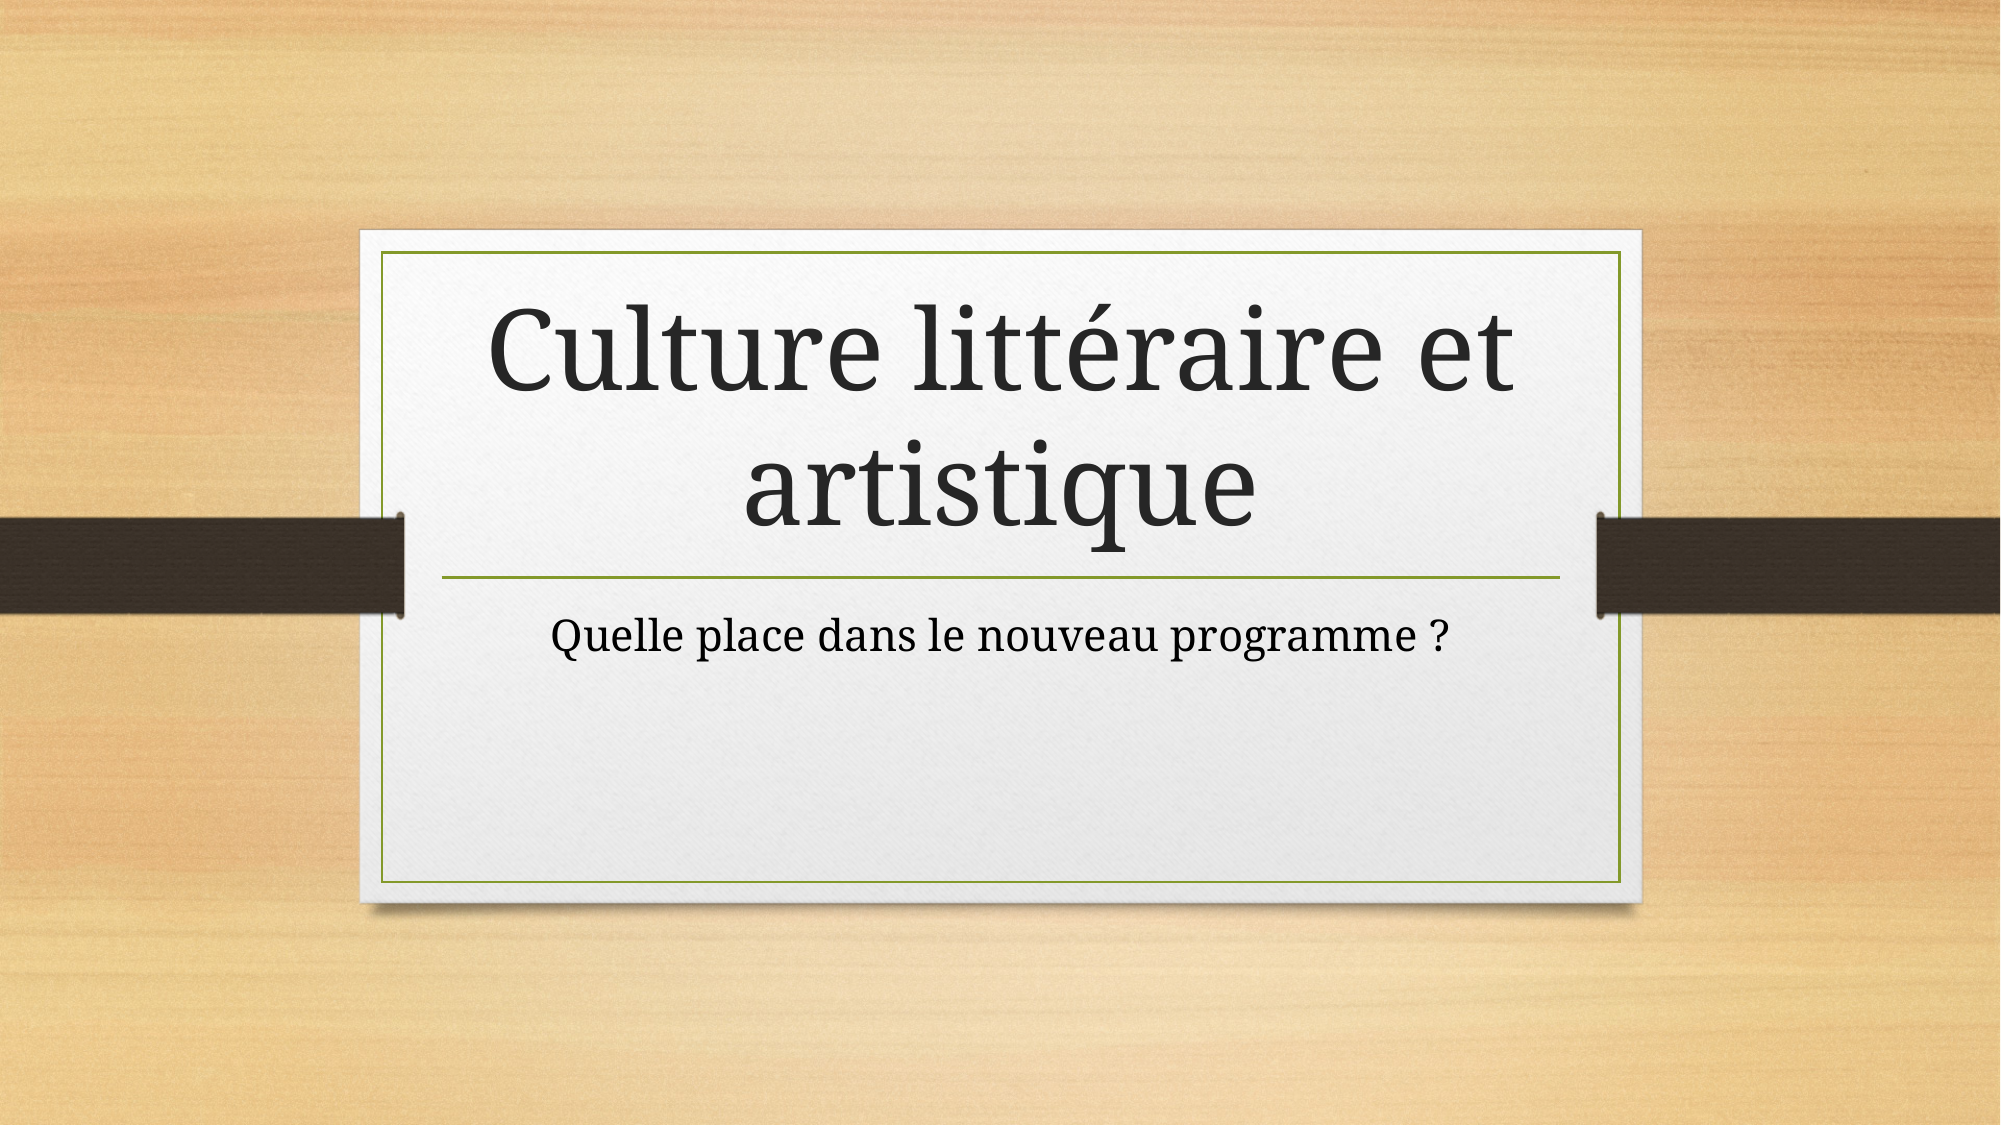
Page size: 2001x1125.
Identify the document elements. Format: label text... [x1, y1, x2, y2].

picture [0, 0, 2001, 1125]
subtitle Quelle place dans le nouveau programme ? [441, 600, 1560, 817]
title Culture littéraire et artistique [441, 306, 1560, 556]
